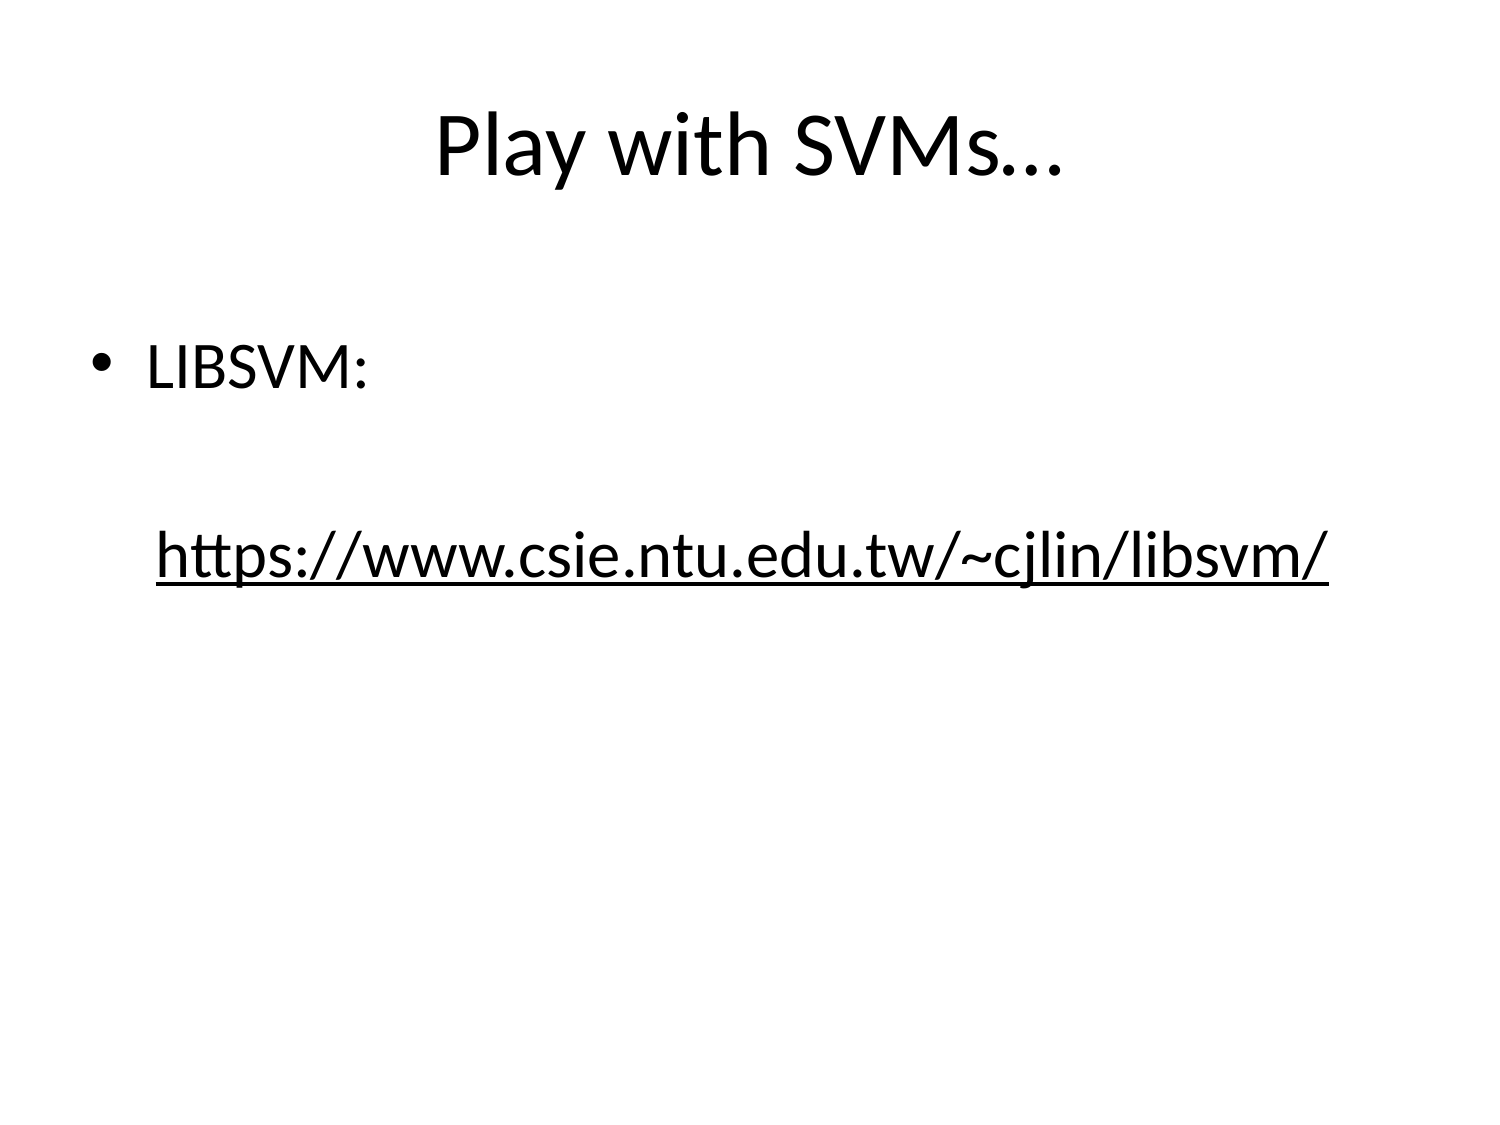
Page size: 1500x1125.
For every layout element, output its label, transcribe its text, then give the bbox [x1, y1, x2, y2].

text_box https://www.csie.ntu.edu.tw/~cjlin/libsvm/ [74, 503, 1425, 627]
title Play with SVMs… [75, 45, 1425, 233]
list LIBSVM: [75, 314, 1425, 438]
